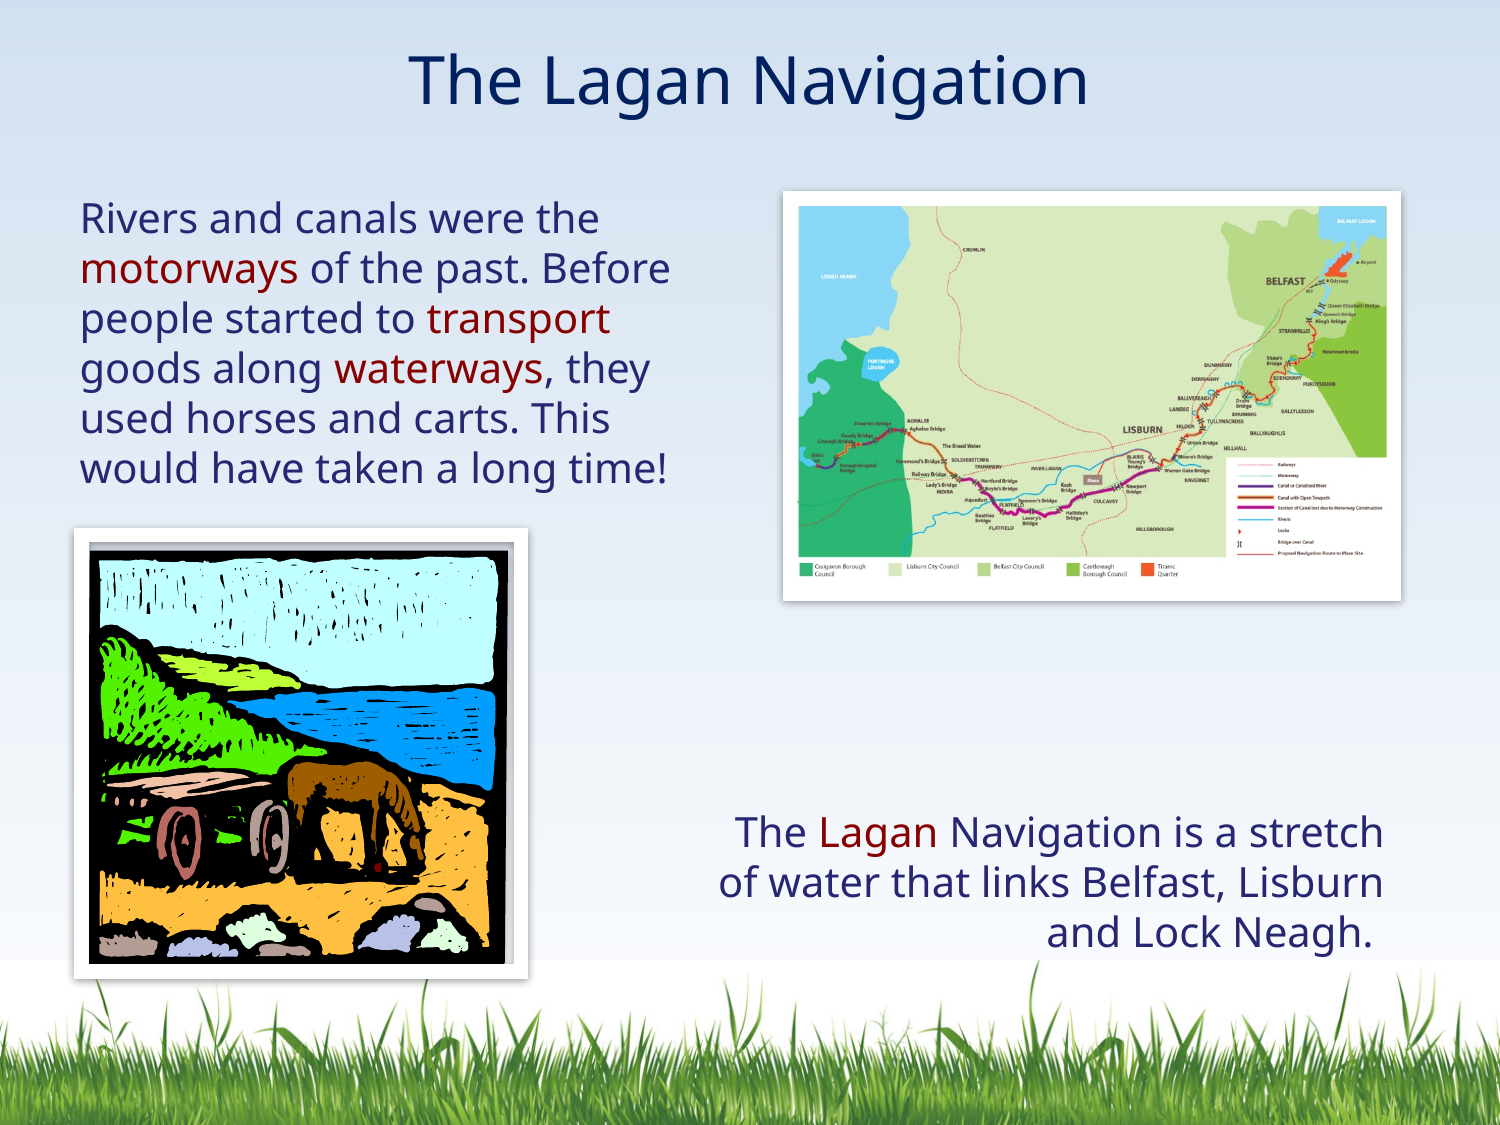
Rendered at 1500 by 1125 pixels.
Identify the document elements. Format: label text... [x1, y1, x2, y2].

picture [0, 541, 1500, 1125]
text_box [667, 668, 1376, 958]
picture [796, 205, 1387, 587]
text_box The Lagan Navigation [74, 0, 1425, 172]
text_box Rivers and canals were the motorways of the past. Before people started to transport goods along waterways, they used horses and carts. This would have taken a long time! [64, 184, 727, 527]
text_box The Lagan Navigation is a stretch of water that links Belfast, Lisburn and Lock Neagh. [702, 798, 1400, 958]
